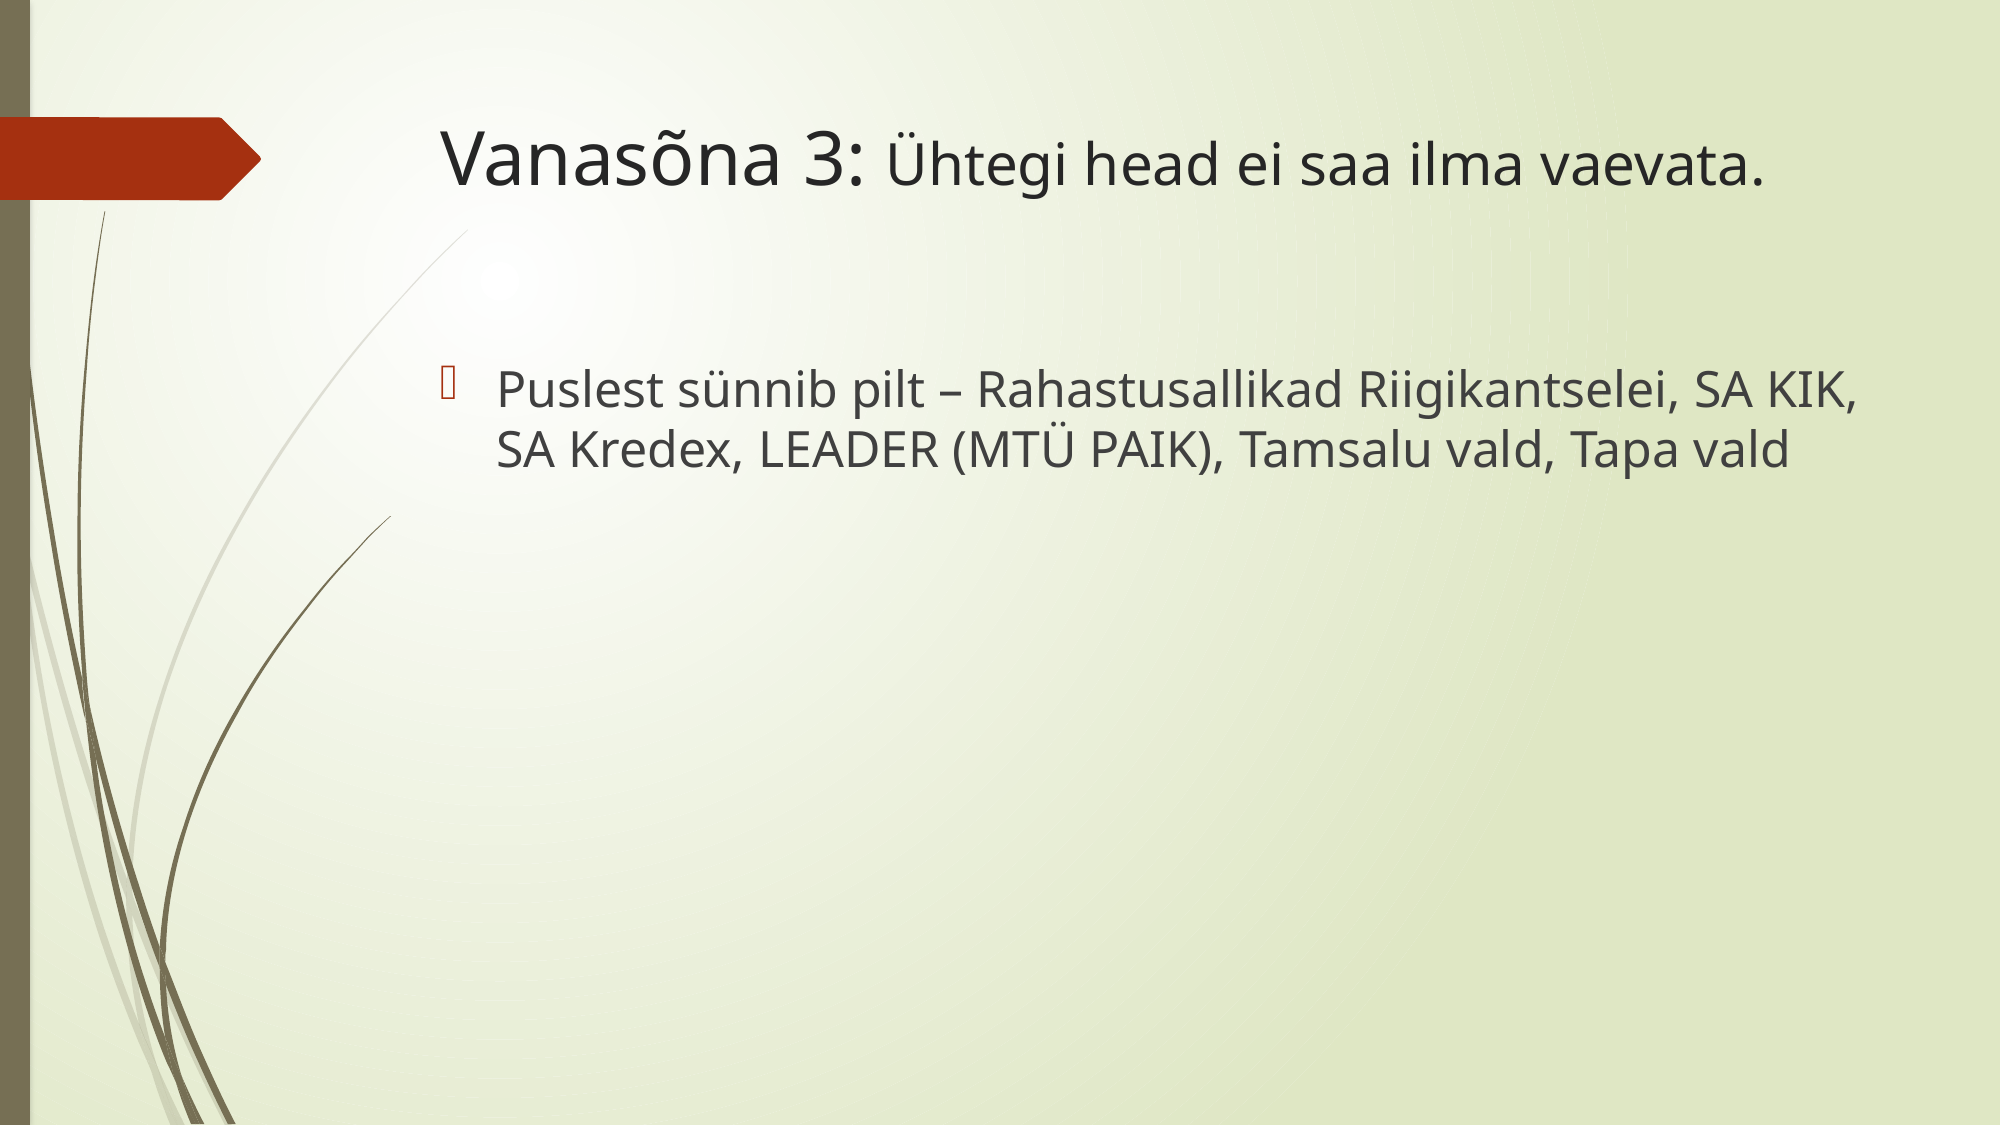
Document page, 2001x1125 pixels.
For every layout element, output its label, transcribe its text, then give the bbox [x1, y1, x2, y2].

list Puslest sünnib pilt – Rahastusallikad Riigikantselei, SA KIK, SA Kredex, LEADER (MTÜ PAIK), Tamsalu vald, Tapa vald [424, 350, 1888, 970]
title Vanasõna 3: Ühtegi head ei saa ilma vaevata. [425, 102, 1888, 313]
